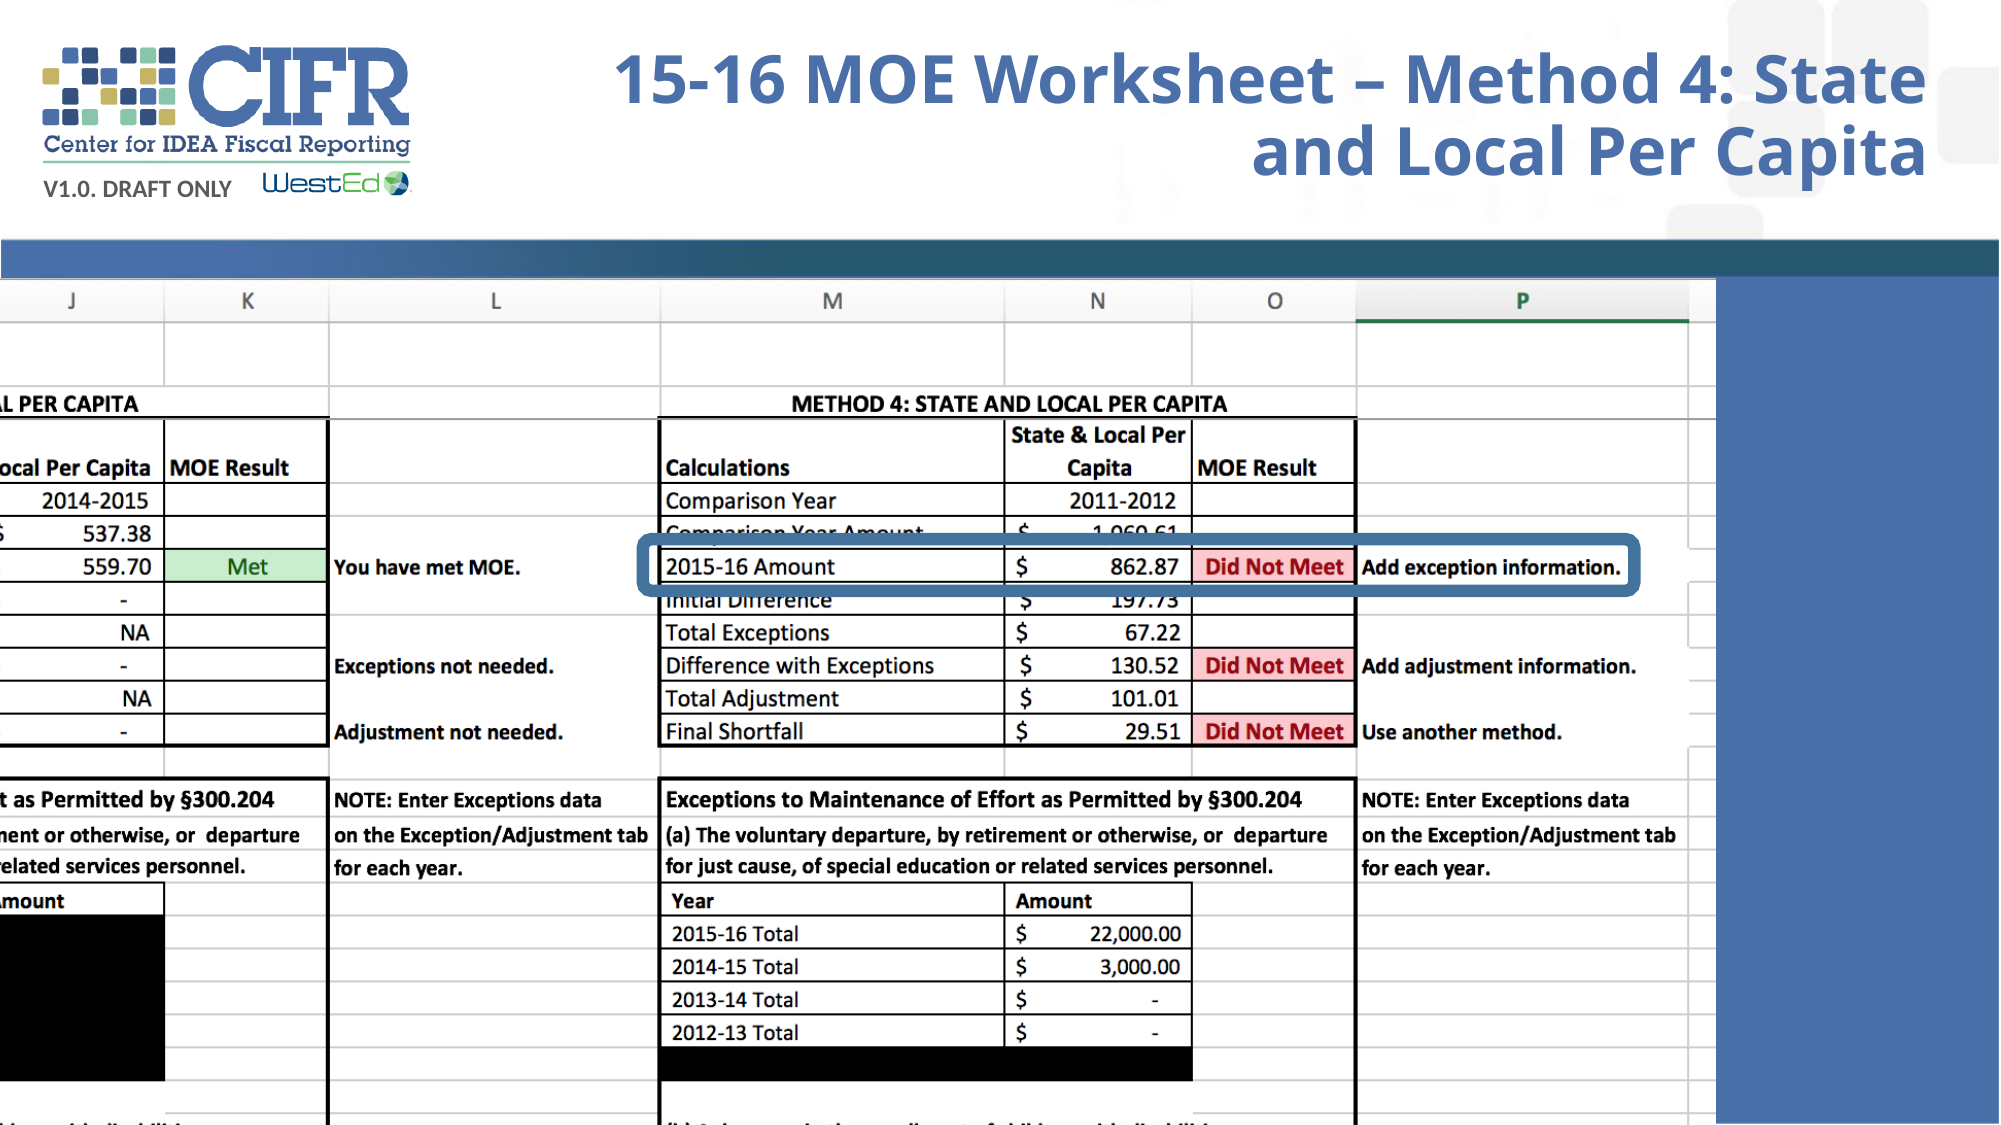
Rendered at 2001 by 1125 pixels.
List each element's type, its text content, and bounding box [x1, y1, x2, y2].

title 15-16 MOE Worksheet – Method 4: State and Local Per Capita [484, 21, 1945, 215]
picture [0, 0, 2000, 1125]
